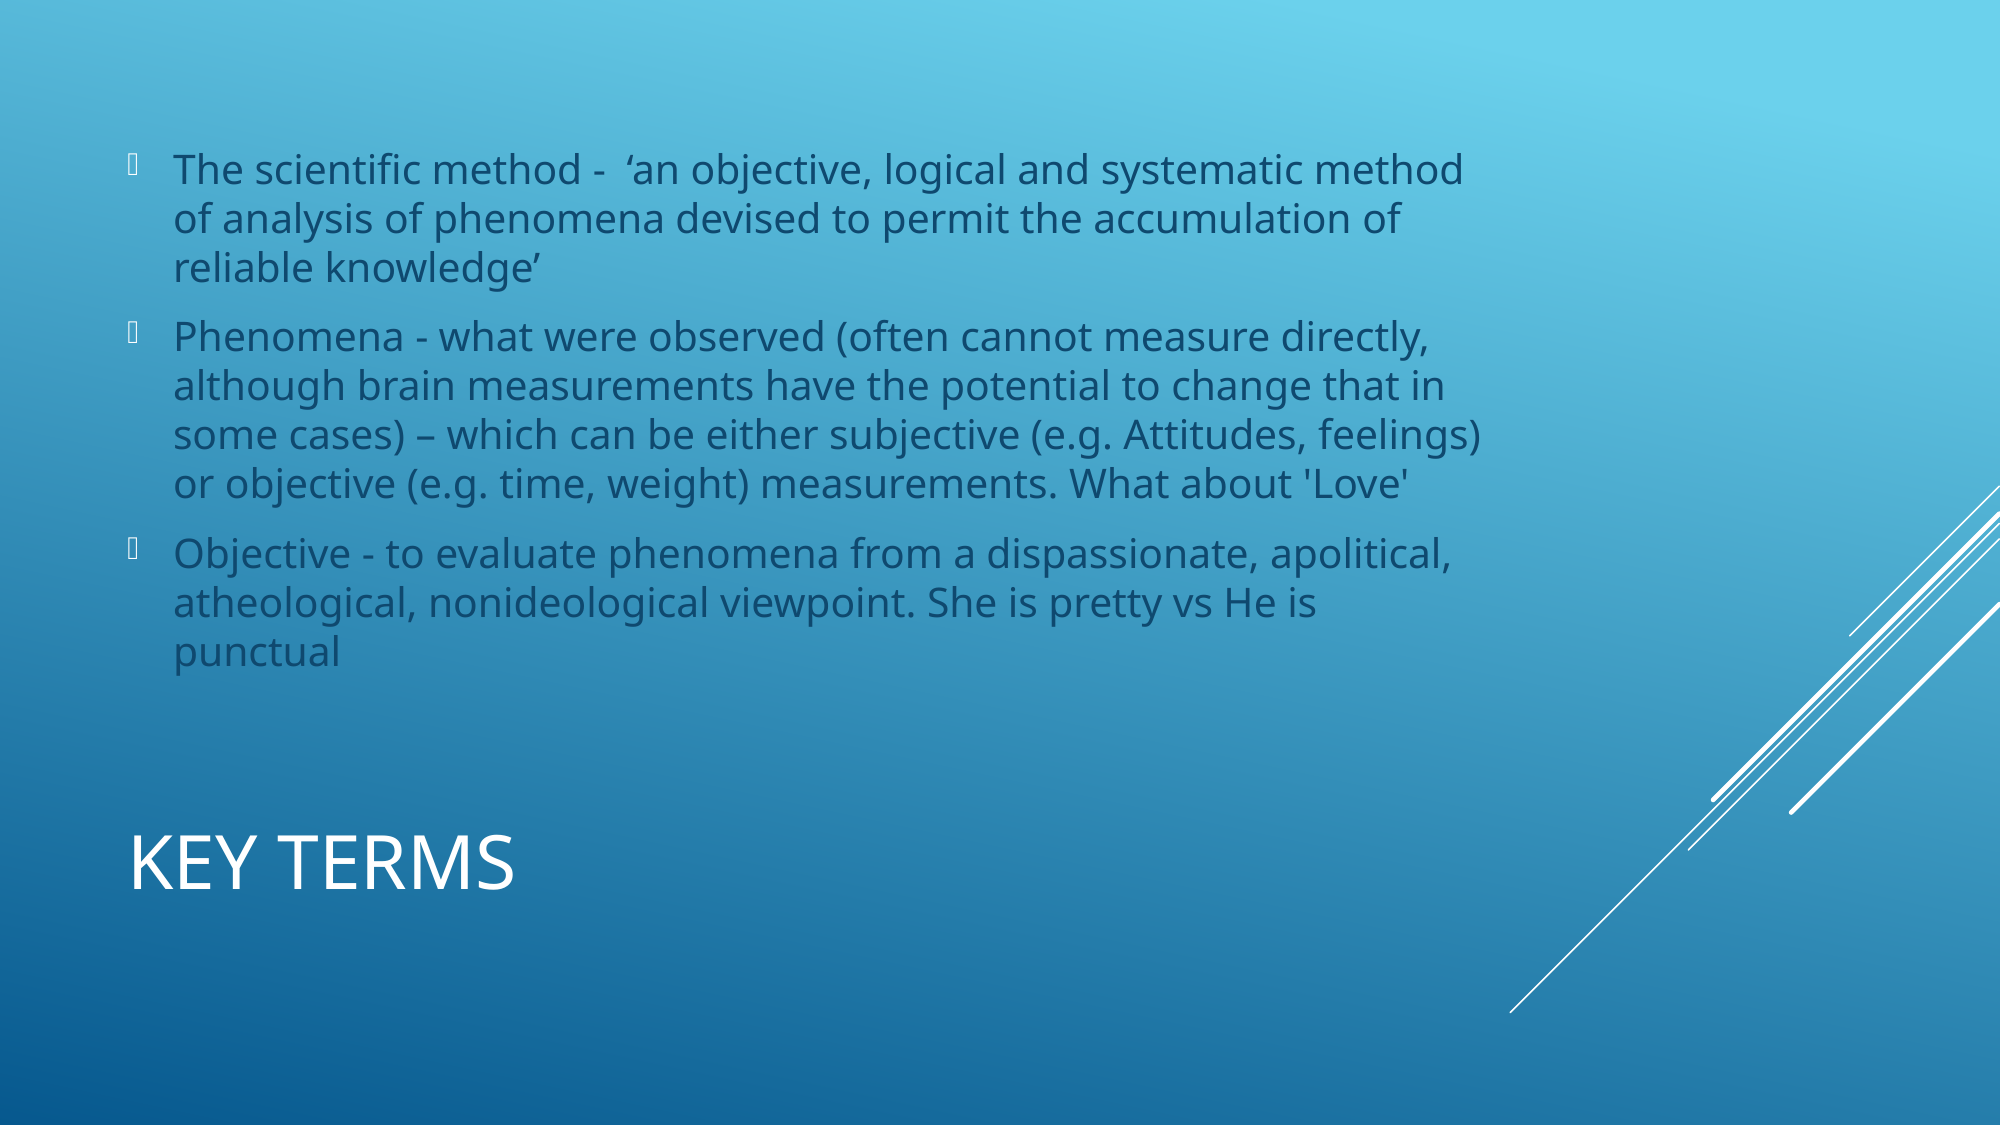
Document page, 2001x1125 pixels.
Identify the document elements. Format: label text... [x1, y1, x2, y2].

list The scientific method - ‘an objective, logical and systematic method of analysis of phenomena devised to permit the accumulation of reliable knowledge’ Phenomena - what were observed (often cannot measure directly, although brain measurements have the potential to change that in some cases) – which can be either subjective (e.g. Attitudes, feelings) or objective (e.g. time, weight) measurements. What about 'Love' Objective - to evaluate phenomena from a dispassionate, apolitical, atheological, nonideological viewpoint. She is pretty vs He is punctual [112, 112, 1513, 706]
title Key terms [112, 736, 1513, 984]
